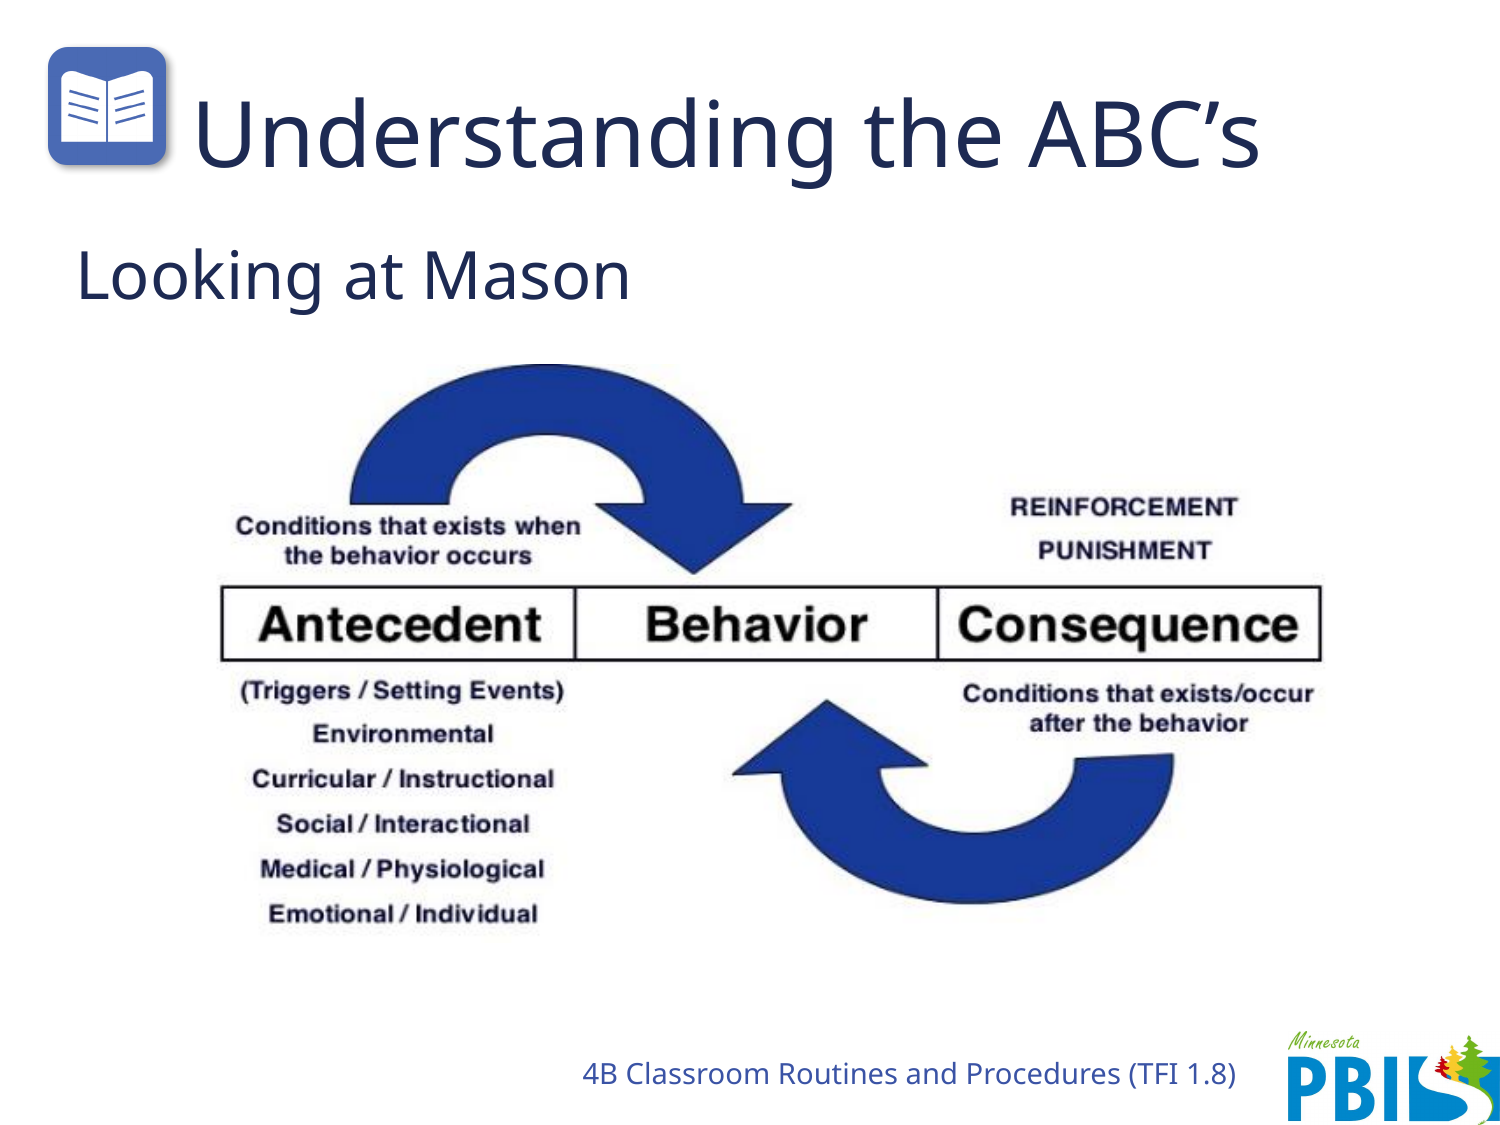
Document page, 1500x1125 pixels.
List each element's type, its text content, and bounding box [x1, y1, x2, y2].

picture [1301, 1068, 1312, 1085]
picture [48, 46, 166, 165]
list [202, 364, 1350, 943]
list Looking at Mason [59, 225, 1415, 323]
picture [1288, 1031, 1500, 1125]
title Understanding the ABC’s [176, 55, 1324, 206]
